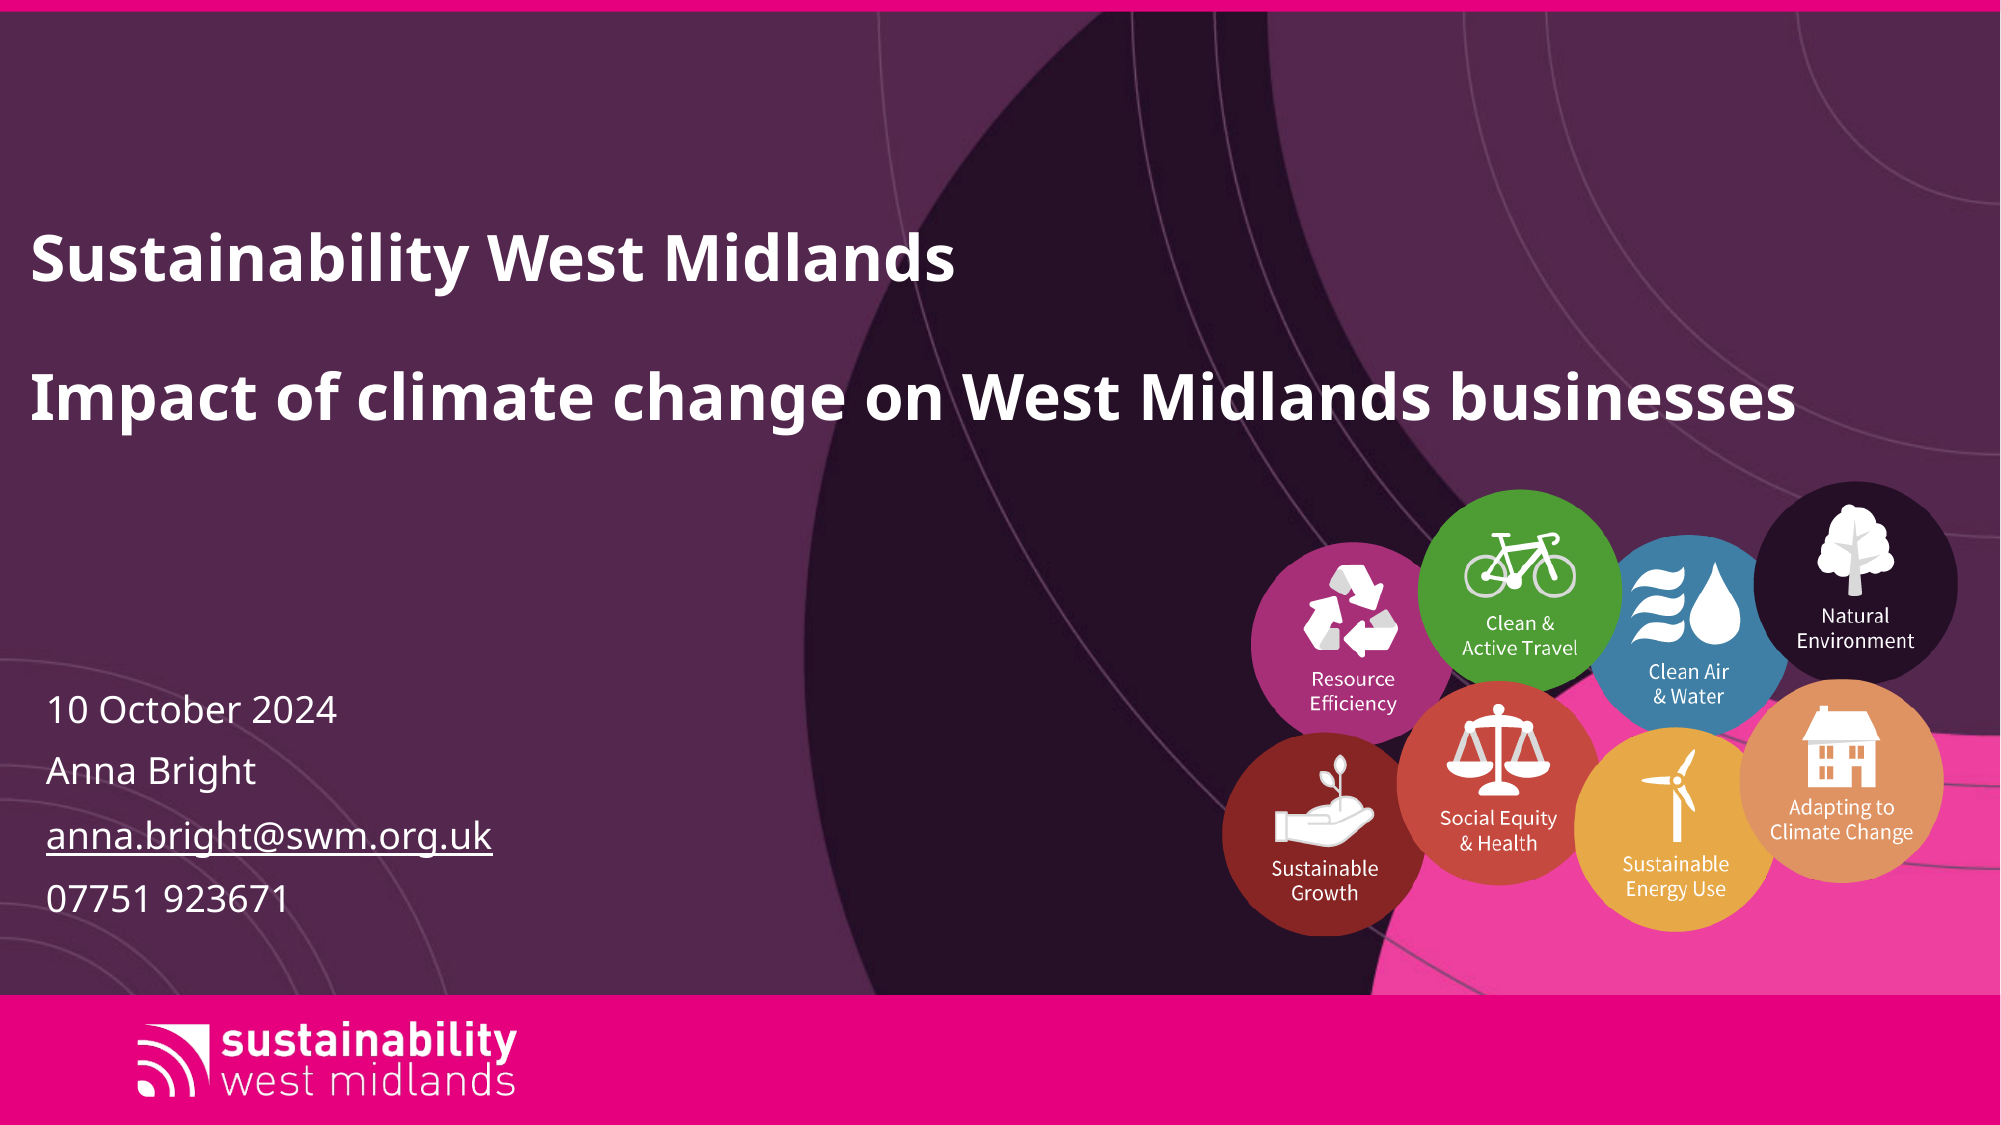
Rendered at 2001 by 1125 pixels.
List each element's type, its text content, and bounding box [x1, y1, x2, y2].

title Sustainability West Midlands Impact of climate change on West Midlands businesses [15, 179, 1843, 442]
picture [0, 12, 2001, 995]
picture [136, 1022, 518, 1097]
list 10 October 2024 Anna Bright anna.bright@swm.org.uk 07751 923671 [30, 683, 834, 1022]
